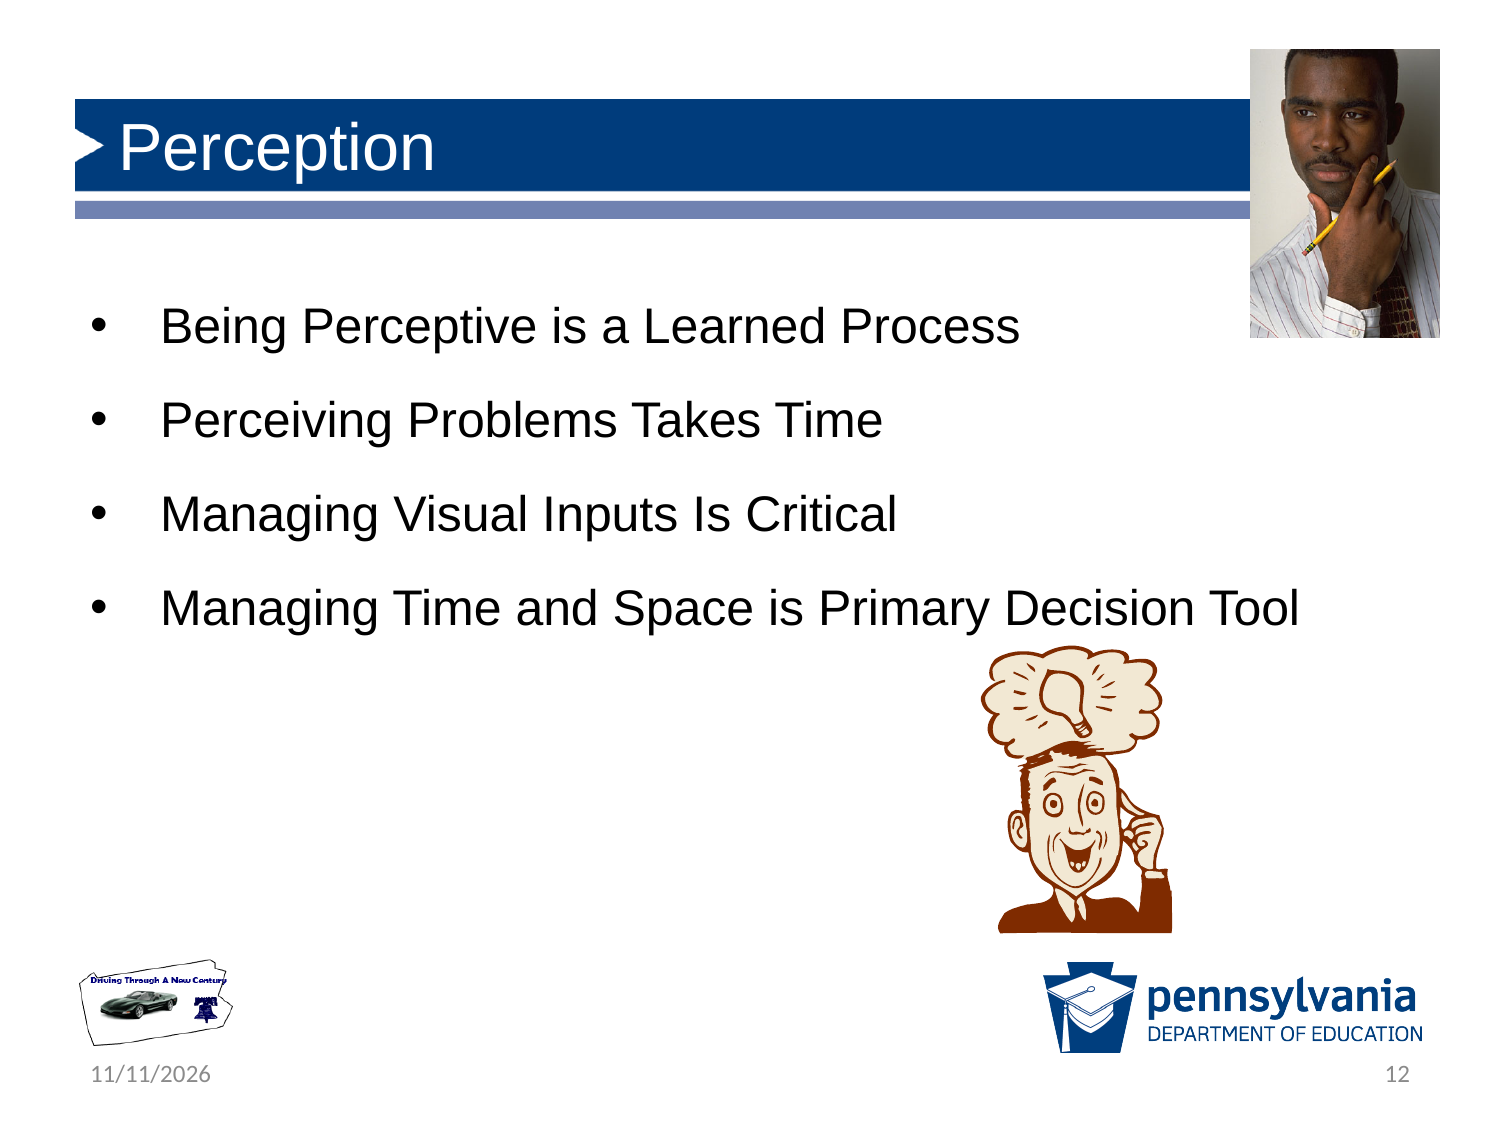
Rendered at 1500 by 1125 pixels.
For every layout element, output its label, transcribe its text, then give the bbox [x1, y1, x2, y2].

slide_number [75, 1042, 425, 1103]
list Being Perceptive is a Learned Process Perceiving Problems Takes Time Managing Visual Inputs Is Critical Managing Time and Space is Primary Decision Tool [75, 262, 1425, 1005]
picture [1249, 49, 1440, 338]
picture [1043, 1005, 1422, 1053]
picture [977, 642, 1173, 934]
picture [74, 951, 237, 1053]
title Perception [75, 50, 1247, 238]
slide_number 12 [1074, 1042, 1425, 1103]
